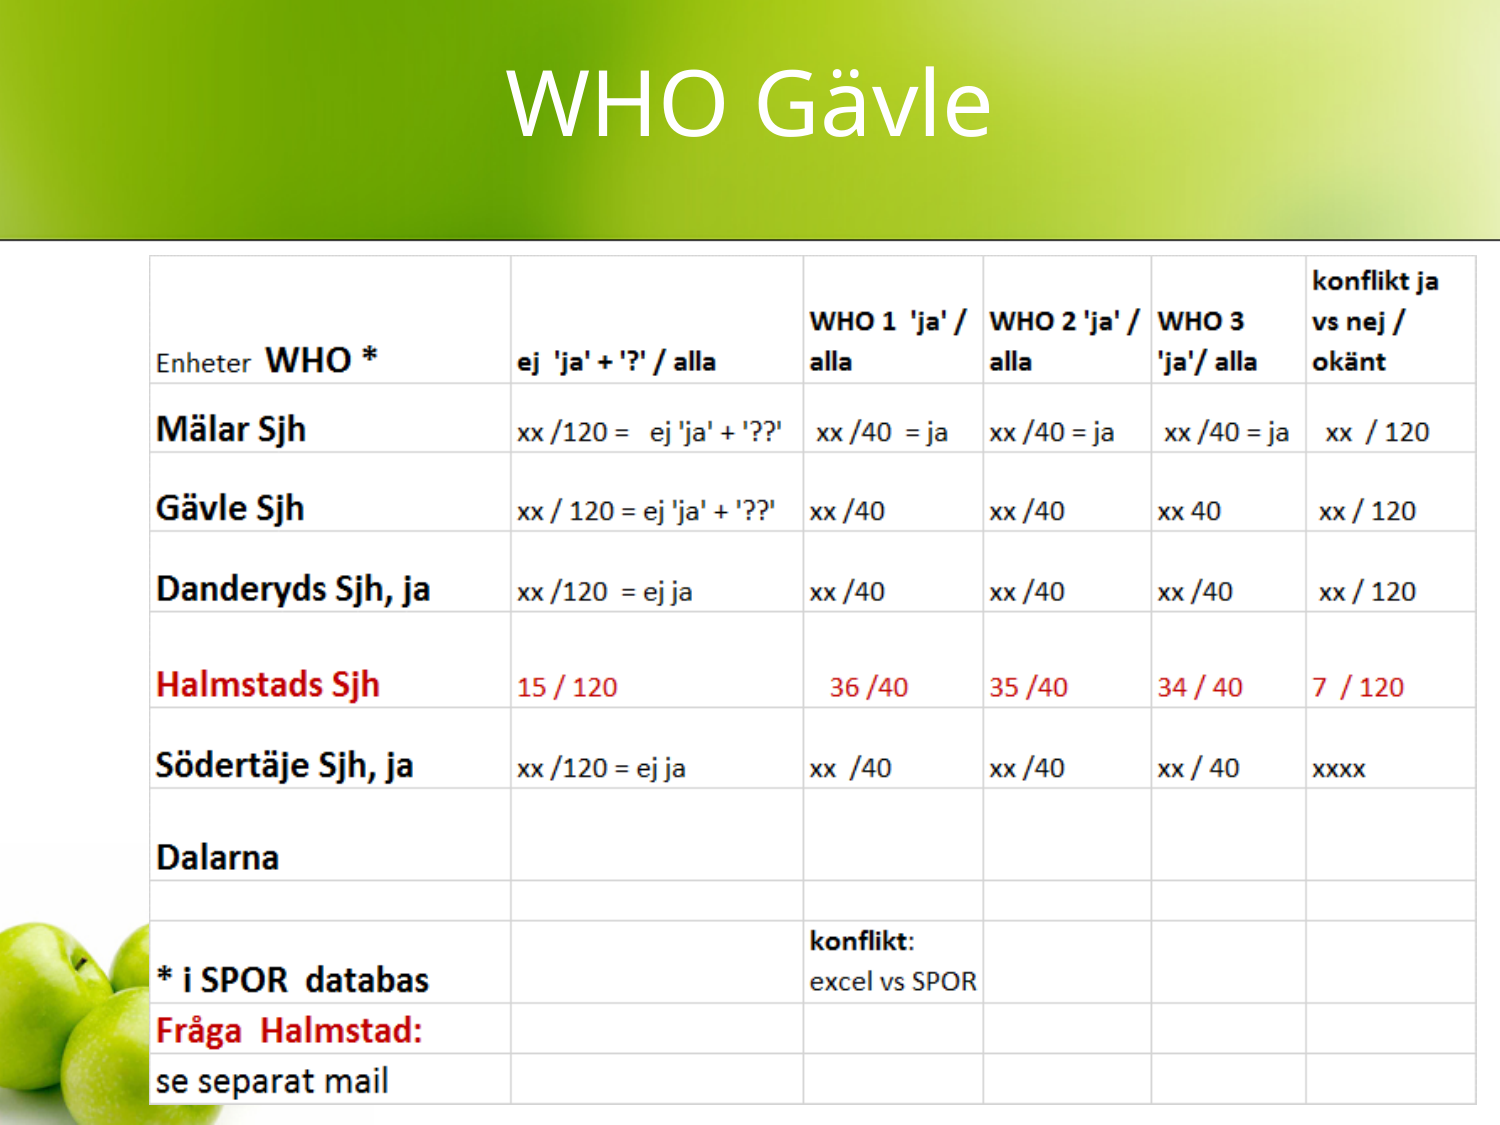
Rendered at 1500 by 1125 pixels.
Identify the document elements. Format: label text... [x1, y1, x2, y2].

picture [0, 0, 1500, 1125]
title WHO Gävle [62, 24, 1438, 176]
